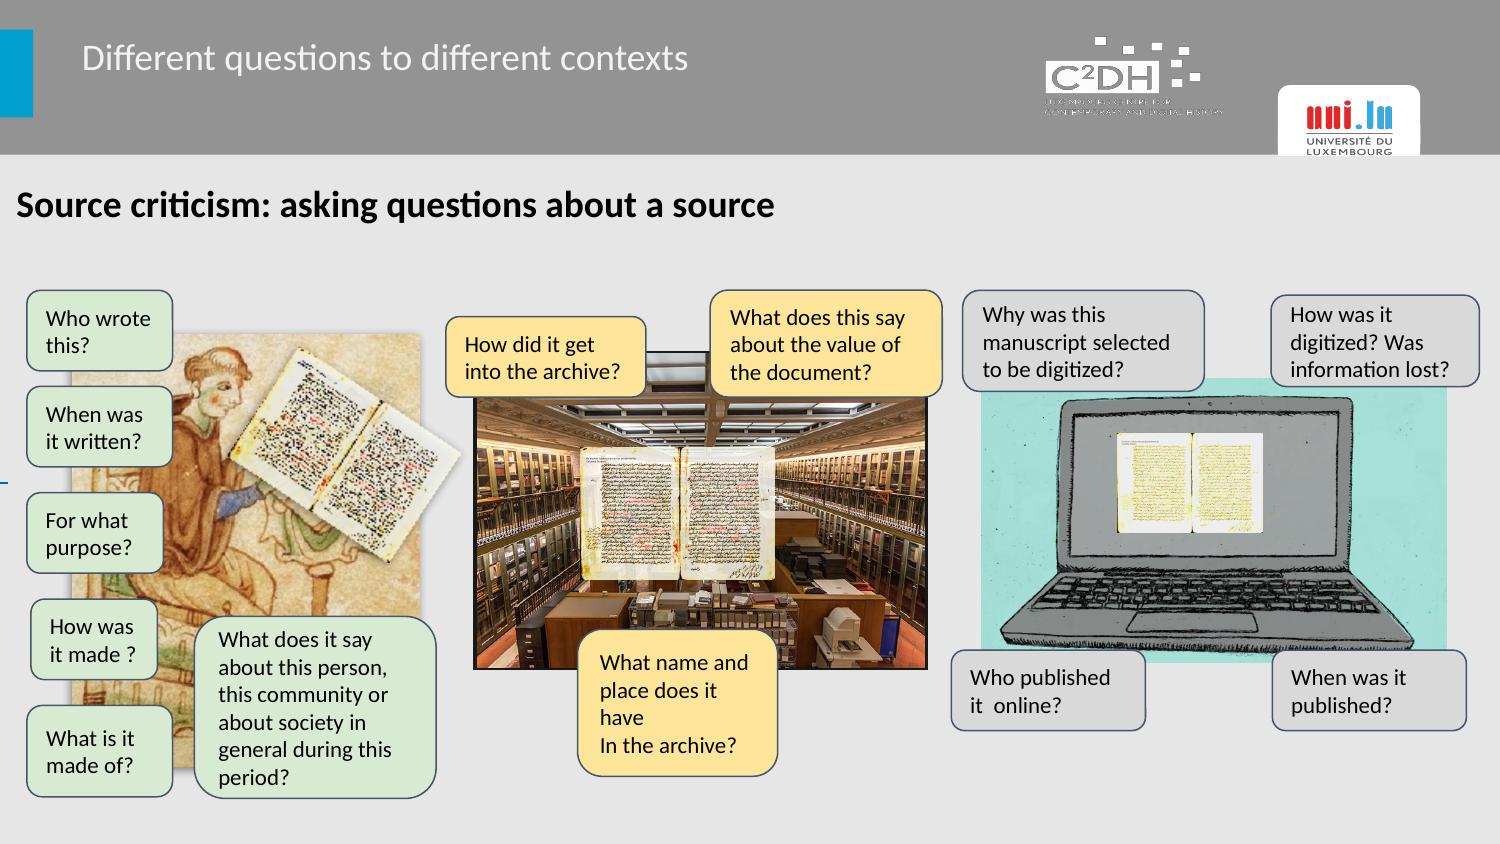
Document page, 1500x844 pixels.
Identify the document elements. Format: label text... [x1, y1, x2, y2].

text_box For what purpose? [26, 492, 66, 574]
picture [472, 351, 929, 670]
text_box How did it get into the archive? [445, 316, 646, 398]
text_box Source criticism: asking questions about a source [0, 153, 1488, 821]
picture [71, 334, 455, 769]
text_box Why was this manuscript selected to be digitized? [962, 290, 1205, 391]
text_box When was it published? [1272, 650, 1467, 731]
text_box How was it made ? [30, 599, 66, 680]
title Different questions to different contexts [81, 32, 1027, 150]
text_box What does this say about the value of the document? [710, 290, 943, 395]
text_box When was it written? [26, 386, 66, 467]
text_box What is it made of? [26, 705, 173, 797]
picture [1302, 98, 1403, 153]
text_box What name and place does it have In the archive? [577, 679, 778, 777]
text_box Who wrote this? [26, 290, 173, 371]
text_box How was it digitized? Was information lost? [1271, 295, 1480, 387]
picture [981, 377, 1448, 664]
text_box What does it say about this person, this community or about society in general during this period? [195, 621, 437, 799]
picture [1015, 24, 1246, 137]
text_box Who published it online? [951, 650, 1146, 731]
